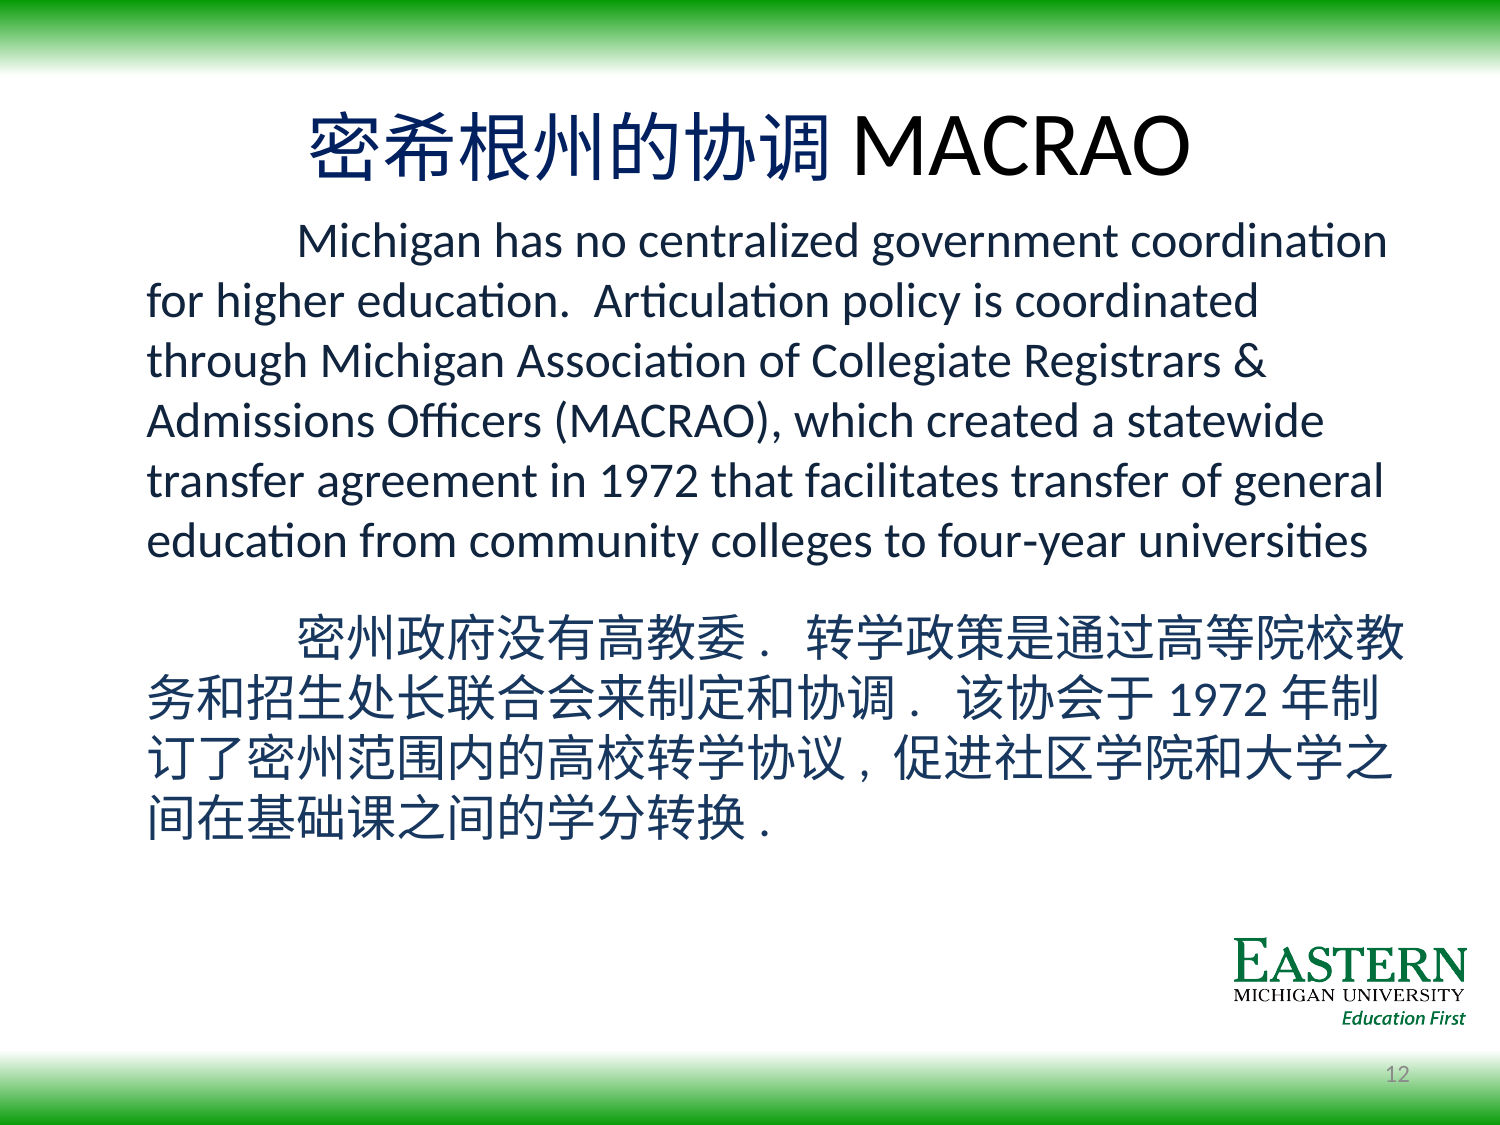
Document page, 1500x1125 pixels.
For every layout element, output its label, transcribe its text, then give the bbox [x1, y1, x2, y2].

title 密希根州的协调MACRAO [75, 45, 1425, 200]
picture [1234, 937, 1467, 1025]
slide_number 12 [1074, 1042, 1425, 1103]
list Michigan has no centralized government coordination for higher education. Articulation policy is coordinated through Michigan Association of Collegiate Registrars & Admissions Officers (MACRAO), which created a statewide transfer agreement in 1972 that facilitates transfer of general education from community colleges to four‐year universities 密州政府没有高教委. 转学政策是通过高等院校教务和招生处长联合会来制定和协调. 该协会于1972年制订了密州范围内的高校转学协议, 促进社区学院和大学之间在基础课之间的学分转换. [75, 200, 1425, 888]
